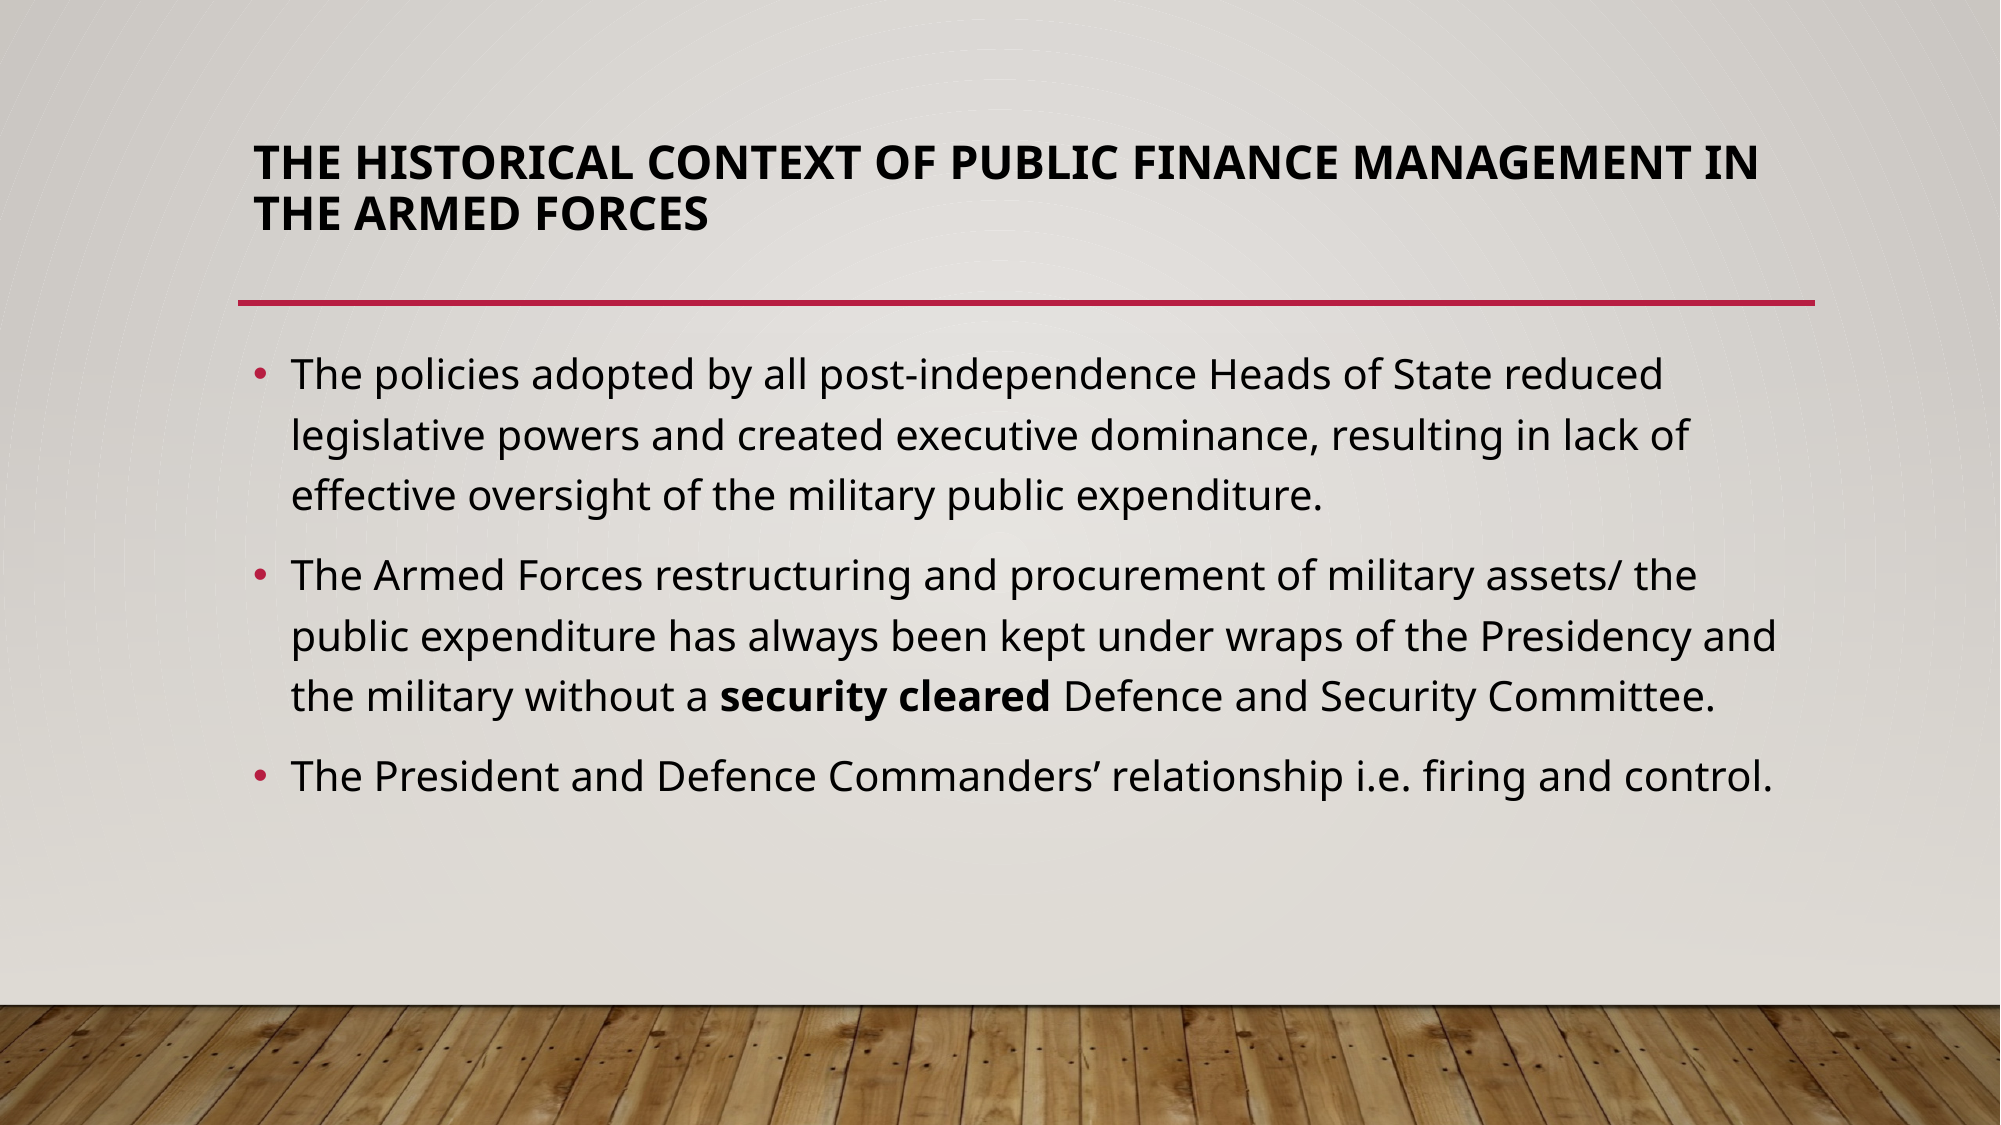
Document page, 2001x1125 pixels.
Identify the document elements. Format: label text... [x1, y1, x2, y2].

picture [0, 1005, 2000, 1125]
title The historical context of Public Finance Management in the Armed Forces [238, 131, 1814, 305]
list The policies adopted by all post-independence Heads of State reduced legislative powers and created executive dominance, resulting in lack of effective oversight of the military public expenditure. The Armed Forces restructuring and procurement of military assets/ the public expenditure has always been kept under wraps of the Presidency and the military without a security cleared Defence and Security Committee. The President and Defence Commanders’ relationship i.e. firing and control. [238, 330, 1814, 897]
